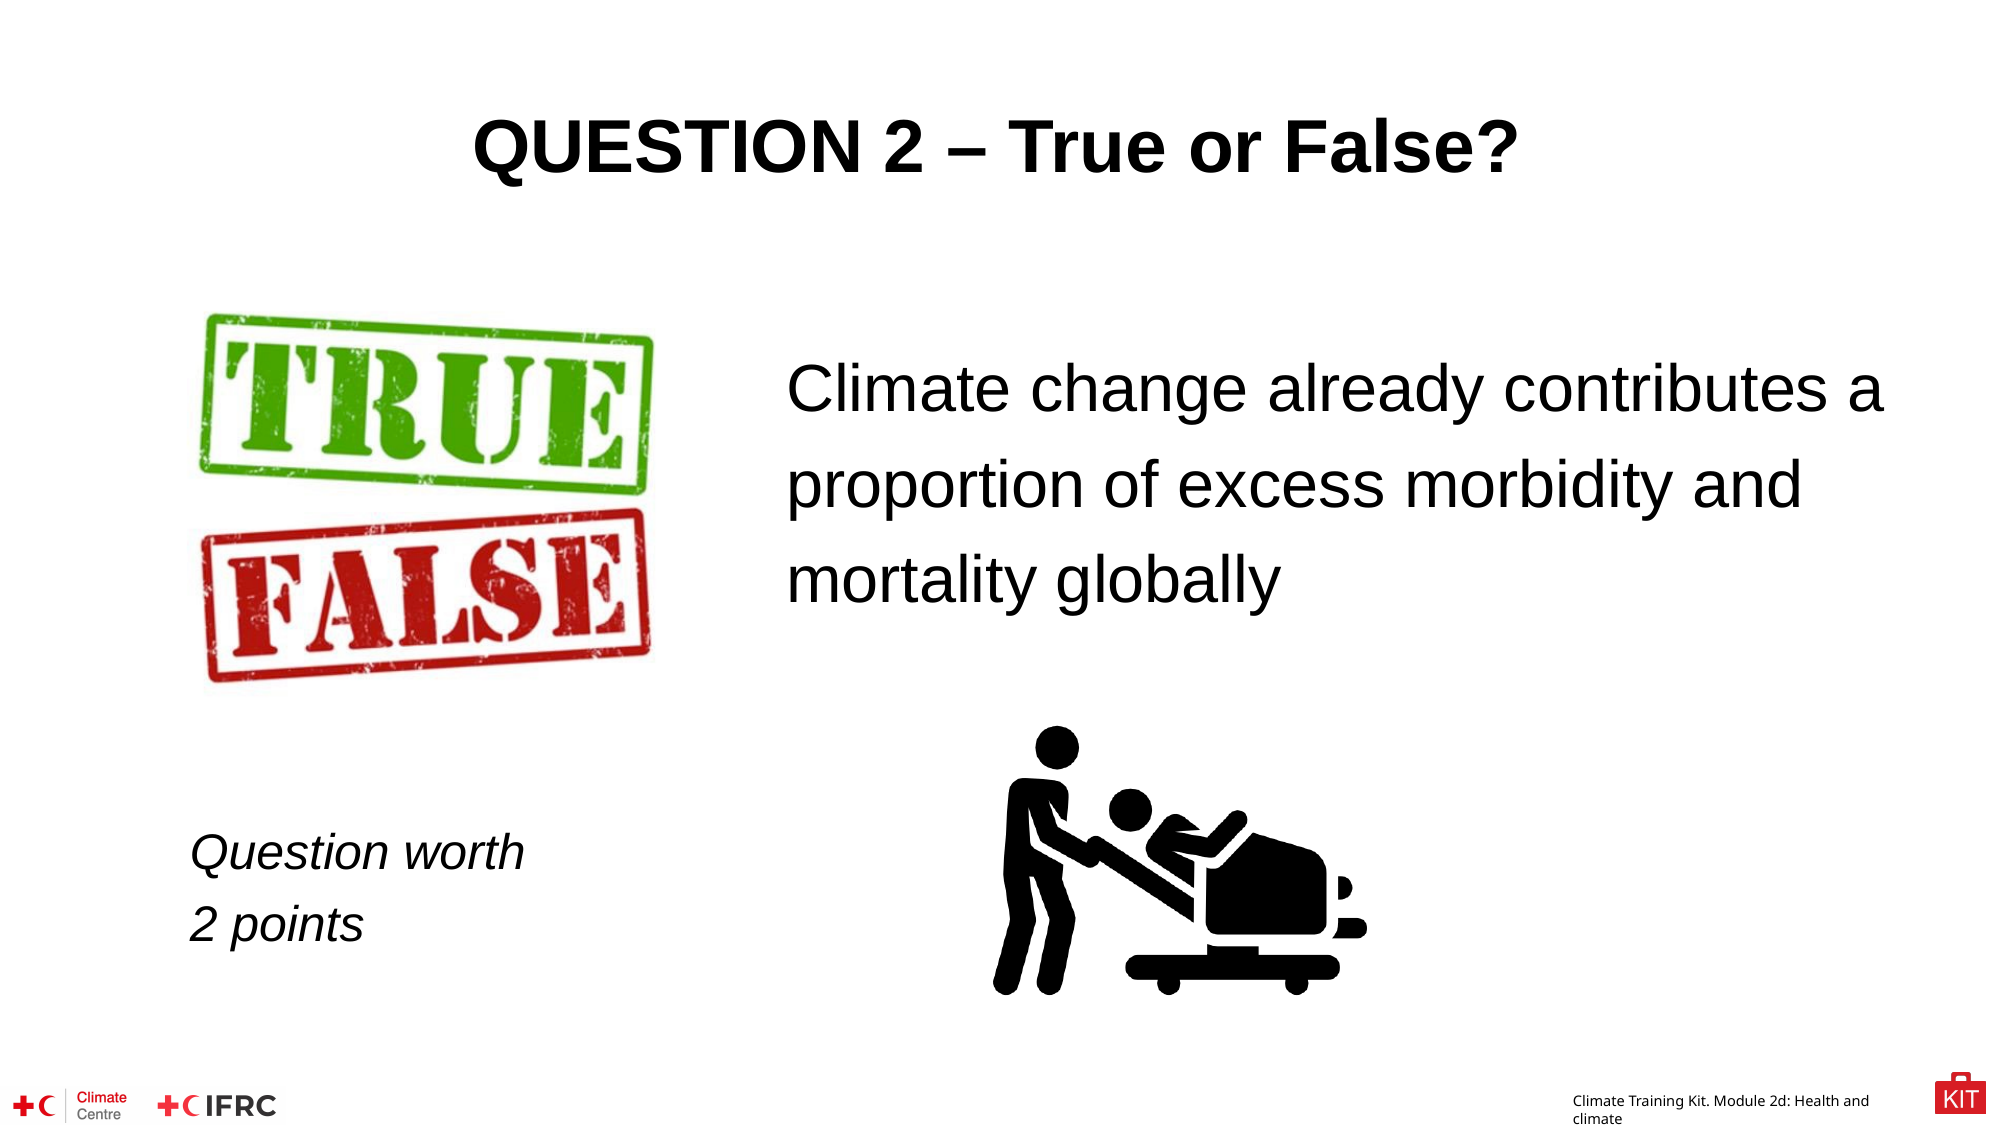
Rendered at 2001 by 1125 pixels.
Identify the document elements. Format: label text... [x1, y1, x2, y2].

picture [1935, 1072, 1986, 1114]
text_box Question worth 2 points [174, 800, 551, 1061]
text_box Climate change already contributes a proportion of excess morbidity and mortality globally [770, 321, 1905, 581]
picture [992, 673, 1367, 1048]
text_box QUESTION 2 – True or False? [0, 90, 1997, 231]
picture [0, 1086, 286, 1125]
picture [137, 278, 722, 717]
